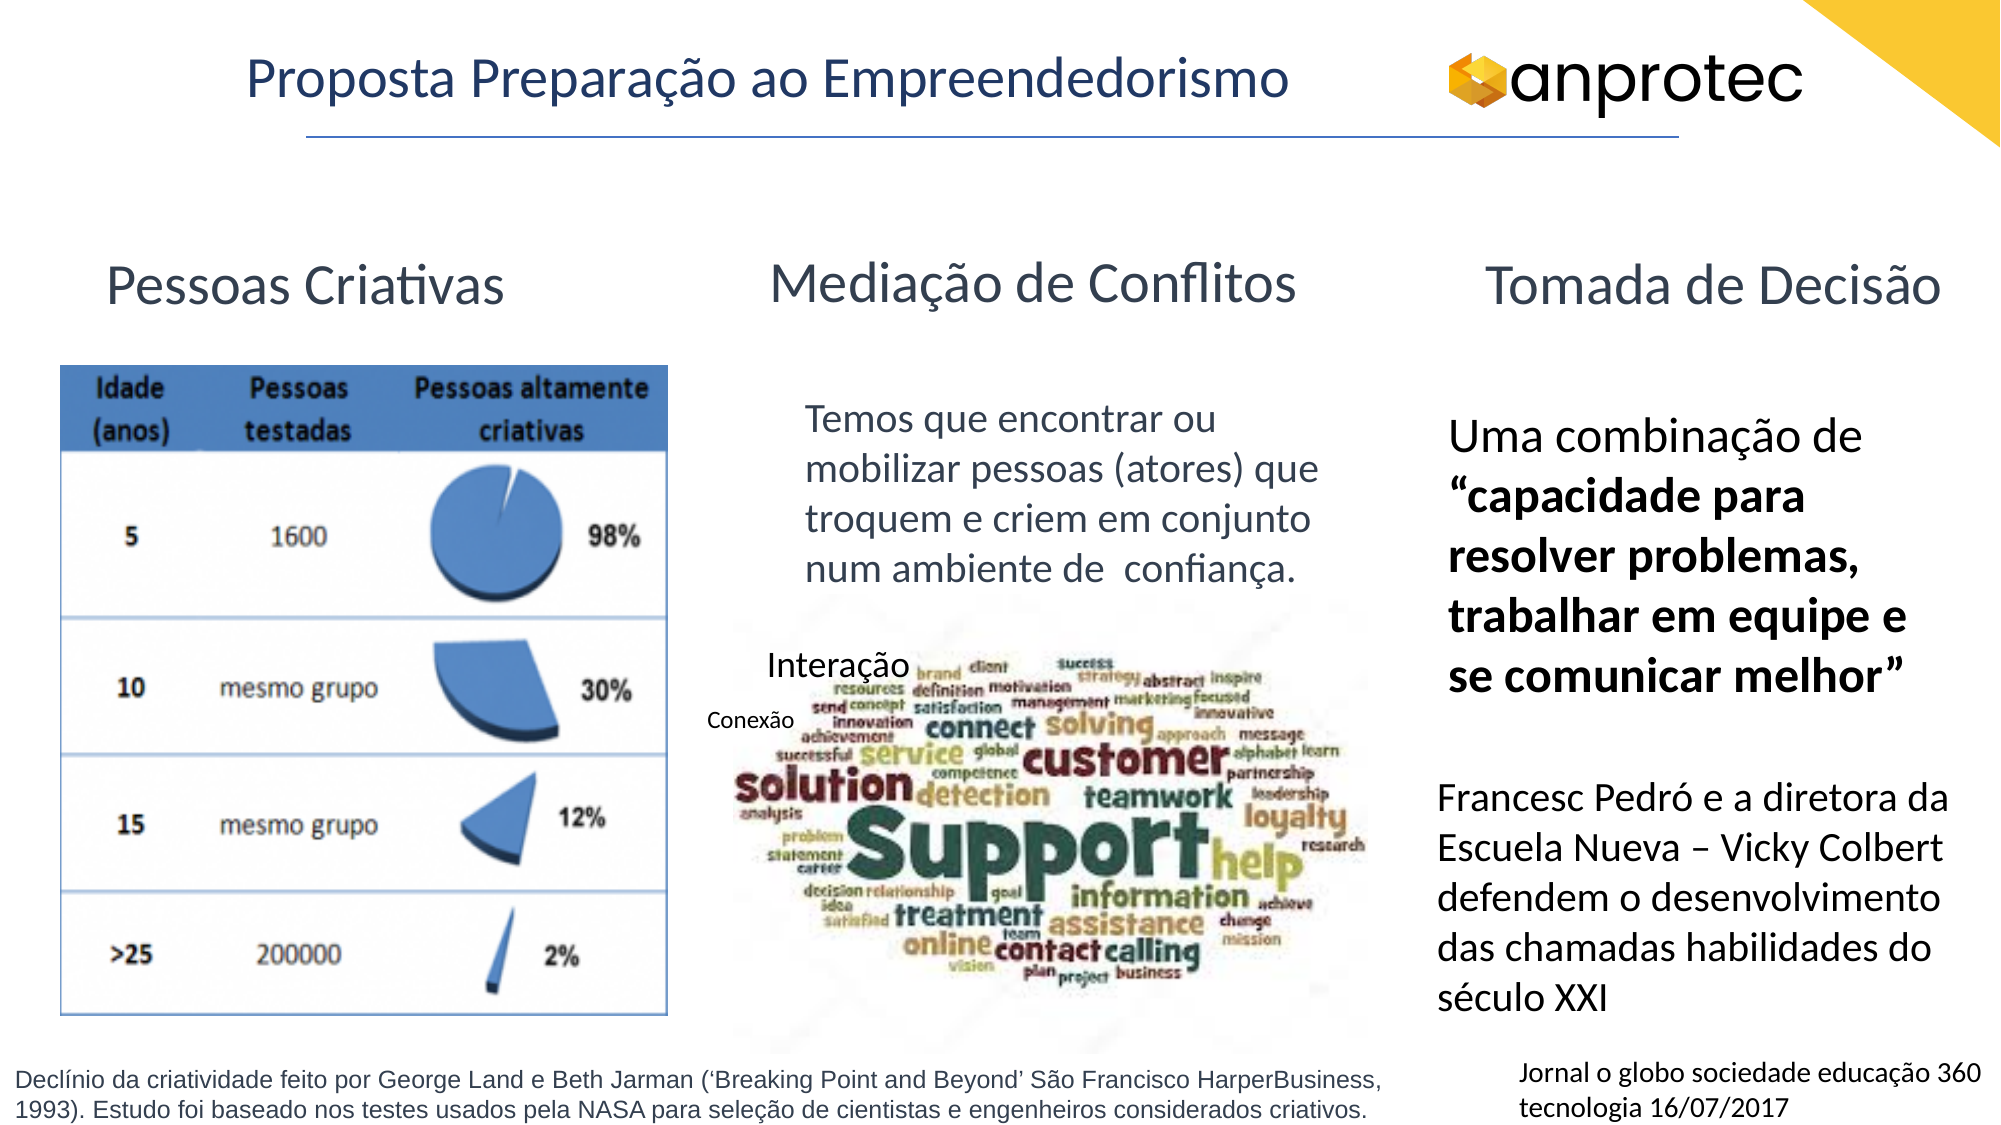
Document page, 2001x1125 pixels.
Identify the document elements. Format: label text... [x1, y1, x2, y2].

text_box Temos que encontrar ou mobilizar pessoas (atores) que troquem e criem em conjunto num ambiente de confiança. [790, 383, 1368, 594]
text_box Mediação de Conflitos [754, 237, 1313, 322]
text_box Jornal o globo sociedade educação 360 tecnologia 16/07/2017 [1504, 1046, 2000, 1125]
text_box Conexão [692, 696, 733, 742]
picture [60, 365, 668, 1016]
text_box Declínio da criatividade feito por George Land e Beth Jarman (‘Breaking Point and Beyond’ São Francisco HarperBusiness, 1993). Estudo foi baseado nos testes usados pela NASA para seleção de cientistas e engenheiros considerados criativos. [0, 1056, 1430, 1125]
text_box Tomada de Decisão [1470, 238, 1958, 324]
text_box Uma combinação de “capacidade para resolver problemas, trabalhar em equipe e se comunicar melhor” [1433, 395, 1926, 710]
picture [733, 594, 1368, 1054]
text_box Pessoas Criativas [91, 238, 521, 324]
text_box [306, 0, 2000, 149]
text_box Francesc Pedró e a diretora da Escuela Nueva – Vicky Colbert defendem o desenvolvimento das chamadas habilidades do século XXI [1422, 762, 2000, 1028]
text_box Proposta Preparação ao Empreendedorismo [231, 31, 306, 117]
